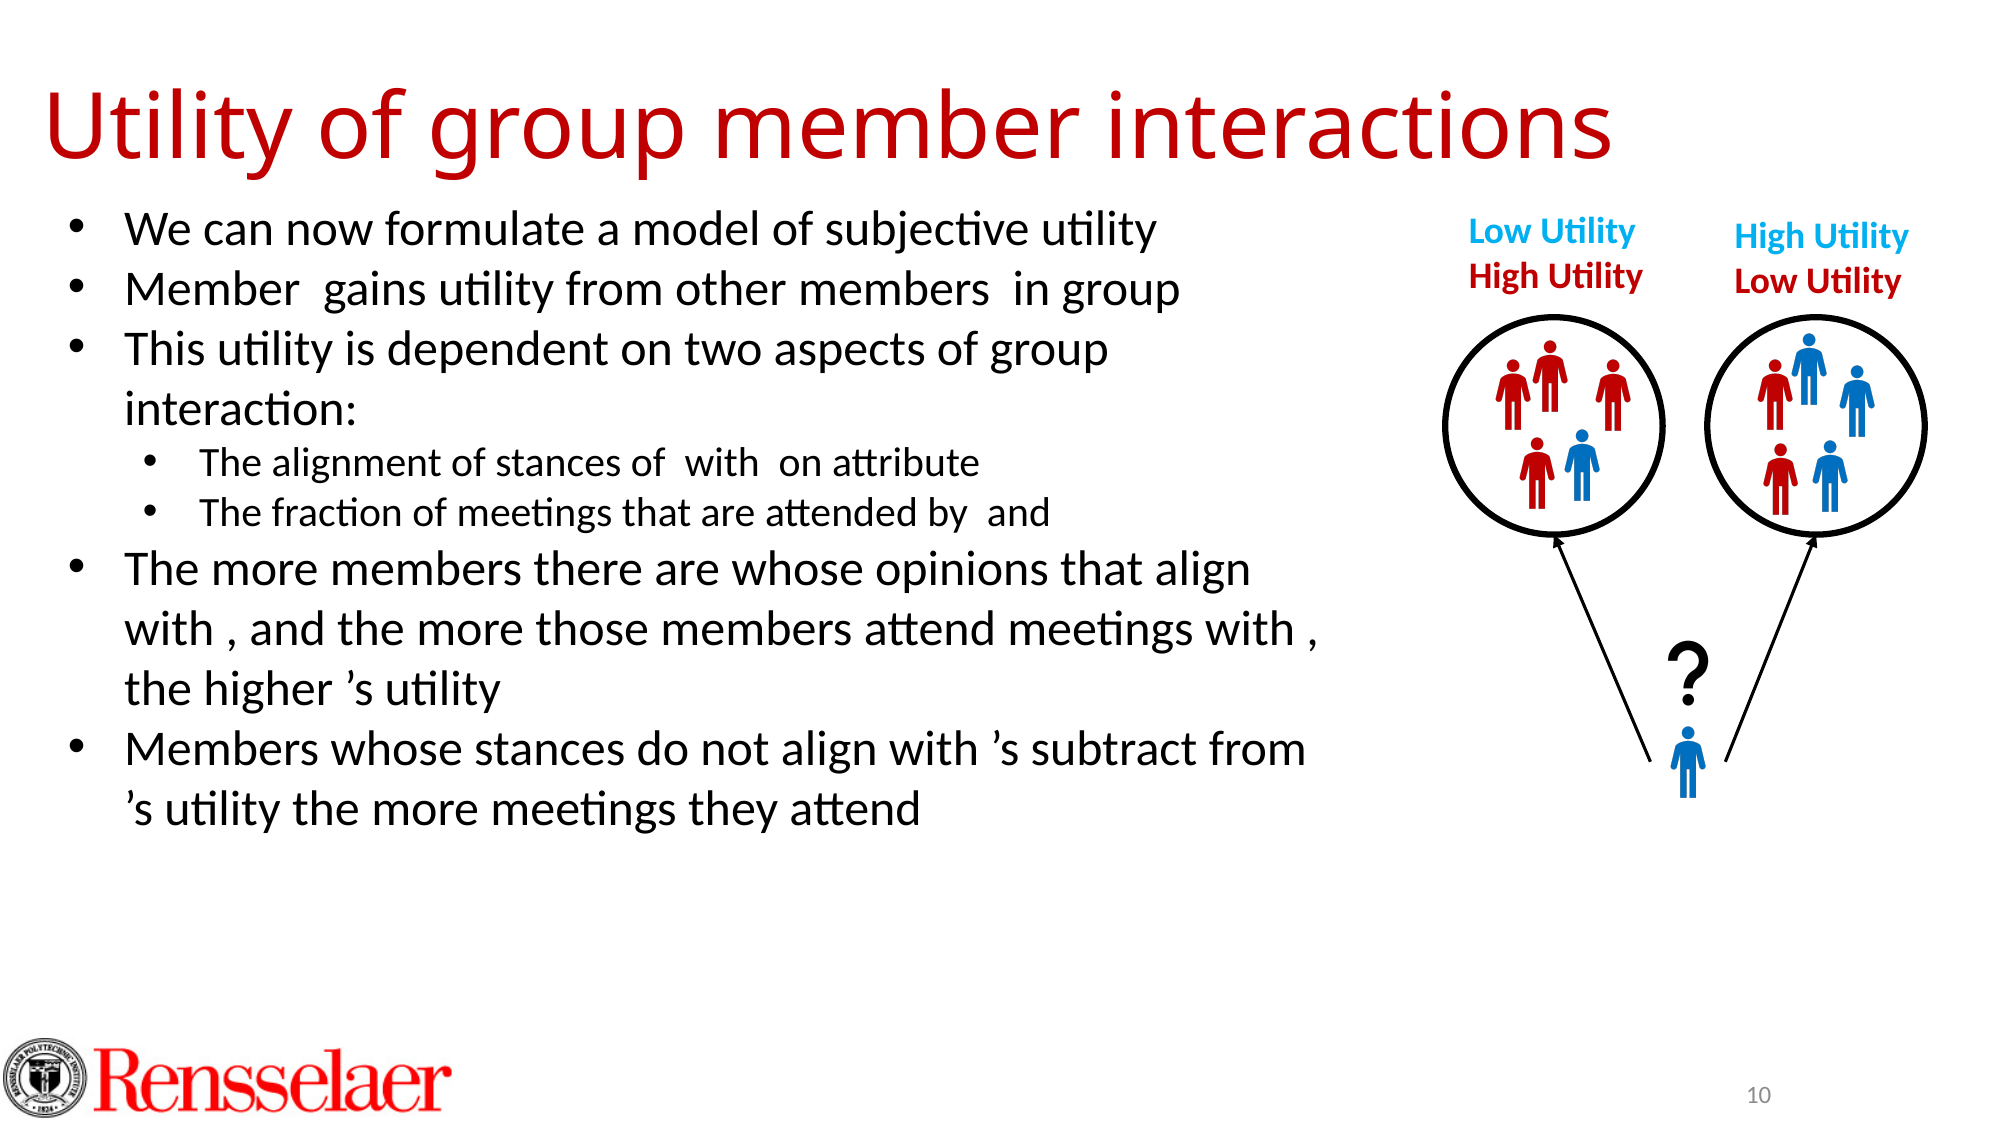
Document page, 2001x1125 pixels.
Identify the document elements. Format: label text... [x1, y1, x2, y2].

text_box [1444, 316, 1664, 536]
picture [1650, 635, 1726, 711]
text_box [1553, 534, 1651, 762]
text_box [1725, 534, 1817, 762]
text_box [1706, 316, 1926, 536]
text_box Utility of group member interactions [27, 20, 1903, 238]
picture [1737, 331, 1895, 517]
picture [1650, 724, 1726, 800]
text_box Low Utility High Utility [1454, 198, 1659, 304]
text_box High Utility Low Utility [1719, 203, 1925, 309]
picture [2, 1037, 453, 1119]
slide_number 10 [1533, 1063, 1984, 1124]
picture [1475, 338, 1651, 511]
